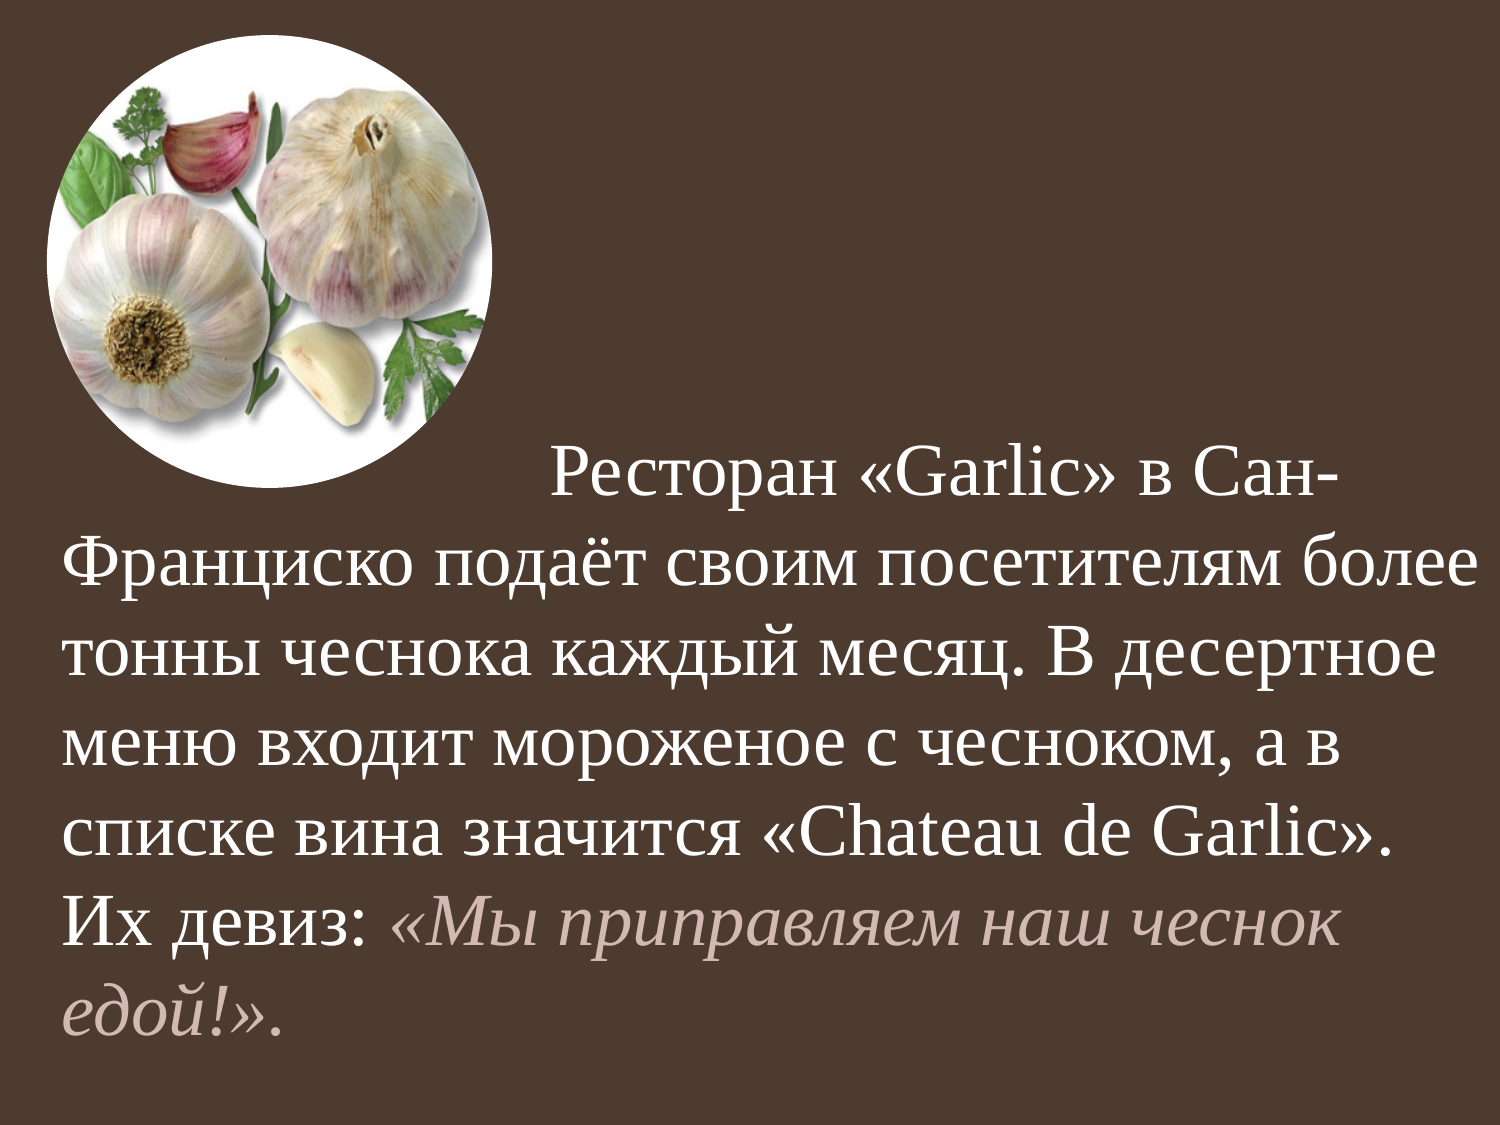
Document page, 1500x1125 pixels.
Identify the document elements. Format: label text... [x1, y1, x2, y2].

text_box Ресторан «Garlic» в Сан-Франциско подаёт своим посетителям более тонны чеснока каждый месяц. В десертное меню входит мороженое с чесноком, а в списке вина значится «Chateau de Garlic». Их девиз: «Мы приправляем наш чеснок едой!». [46, 413, 1500, 1059]
picture [46, 34, 493, 489]
